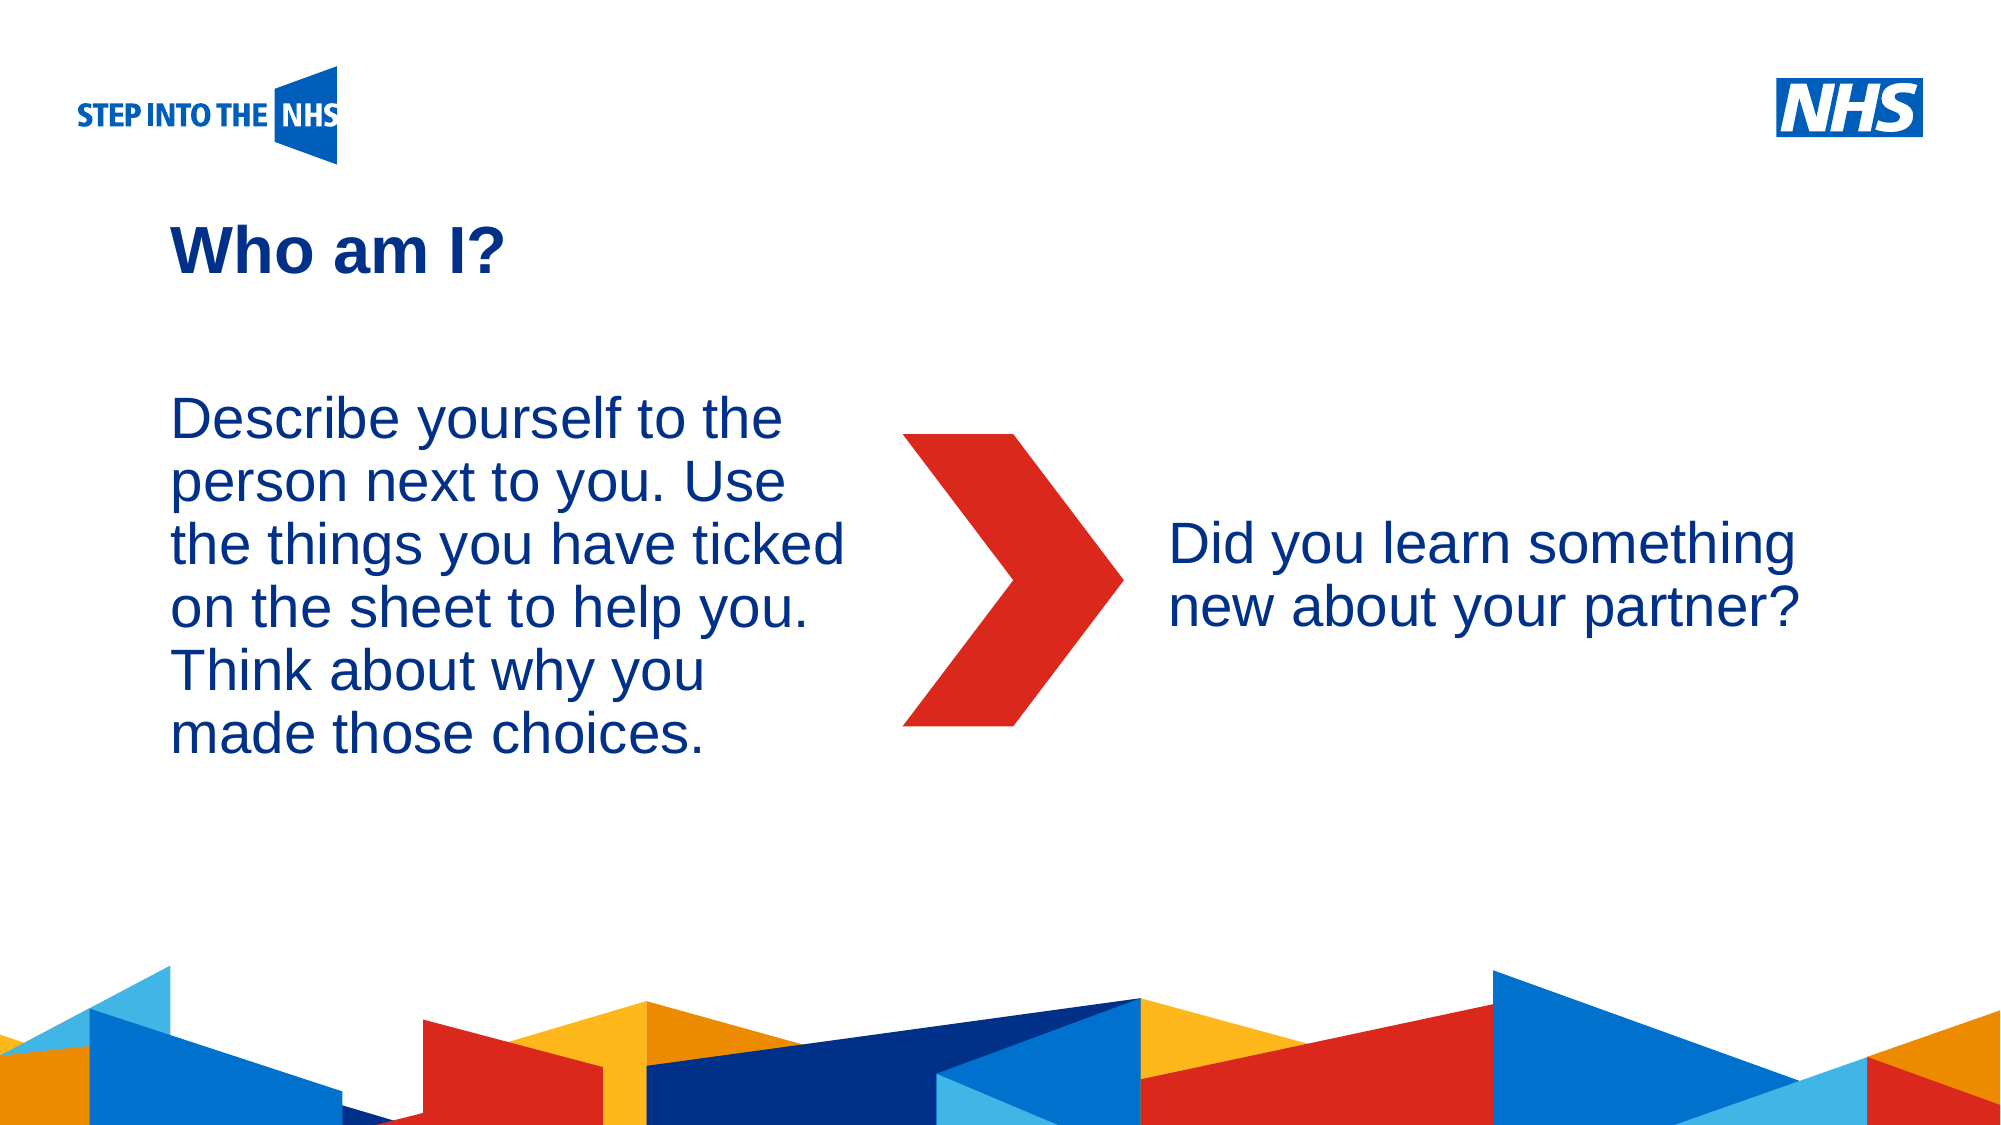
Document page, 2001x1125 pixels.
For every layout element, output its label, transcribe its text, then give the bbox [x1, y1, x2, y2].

list Did you learn something new about your partner? [1168, 513, 1888, 982]
title Who am I? [170, 216, 1812, 306]
list Describe yourself to the person next to you. Use the things you have ticked on the sheet to help you. Think about why you made those choices. [170, 388, 859, 970]
text_box [900, 433, 1126, 728]
